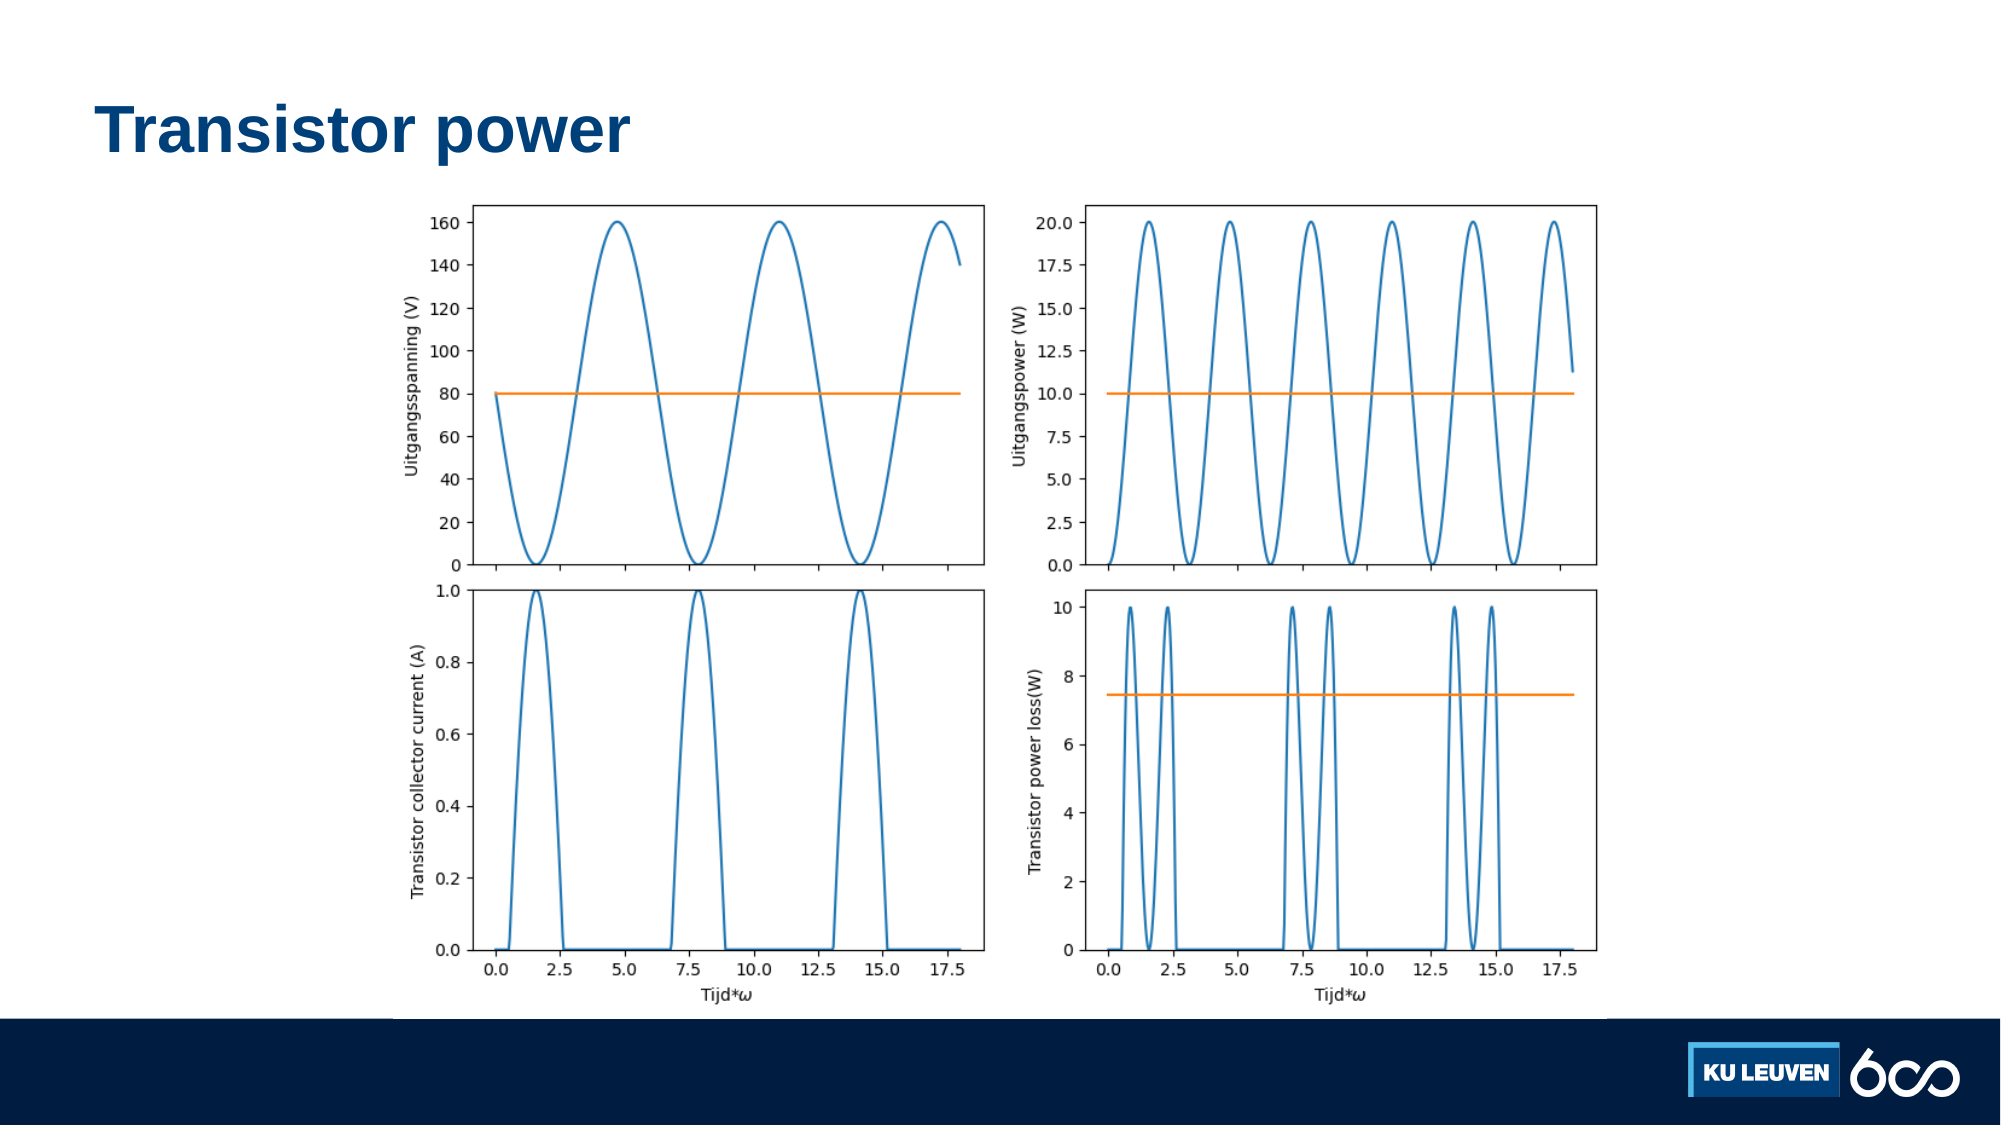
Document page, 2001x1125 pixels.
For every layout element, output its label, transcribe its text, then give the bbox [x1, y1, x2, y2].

picture [1688, 1042, 1960, 1097]
title Transistor power [94, 94, 1900, 186]
picture [392, 193, 1607, 1019]
